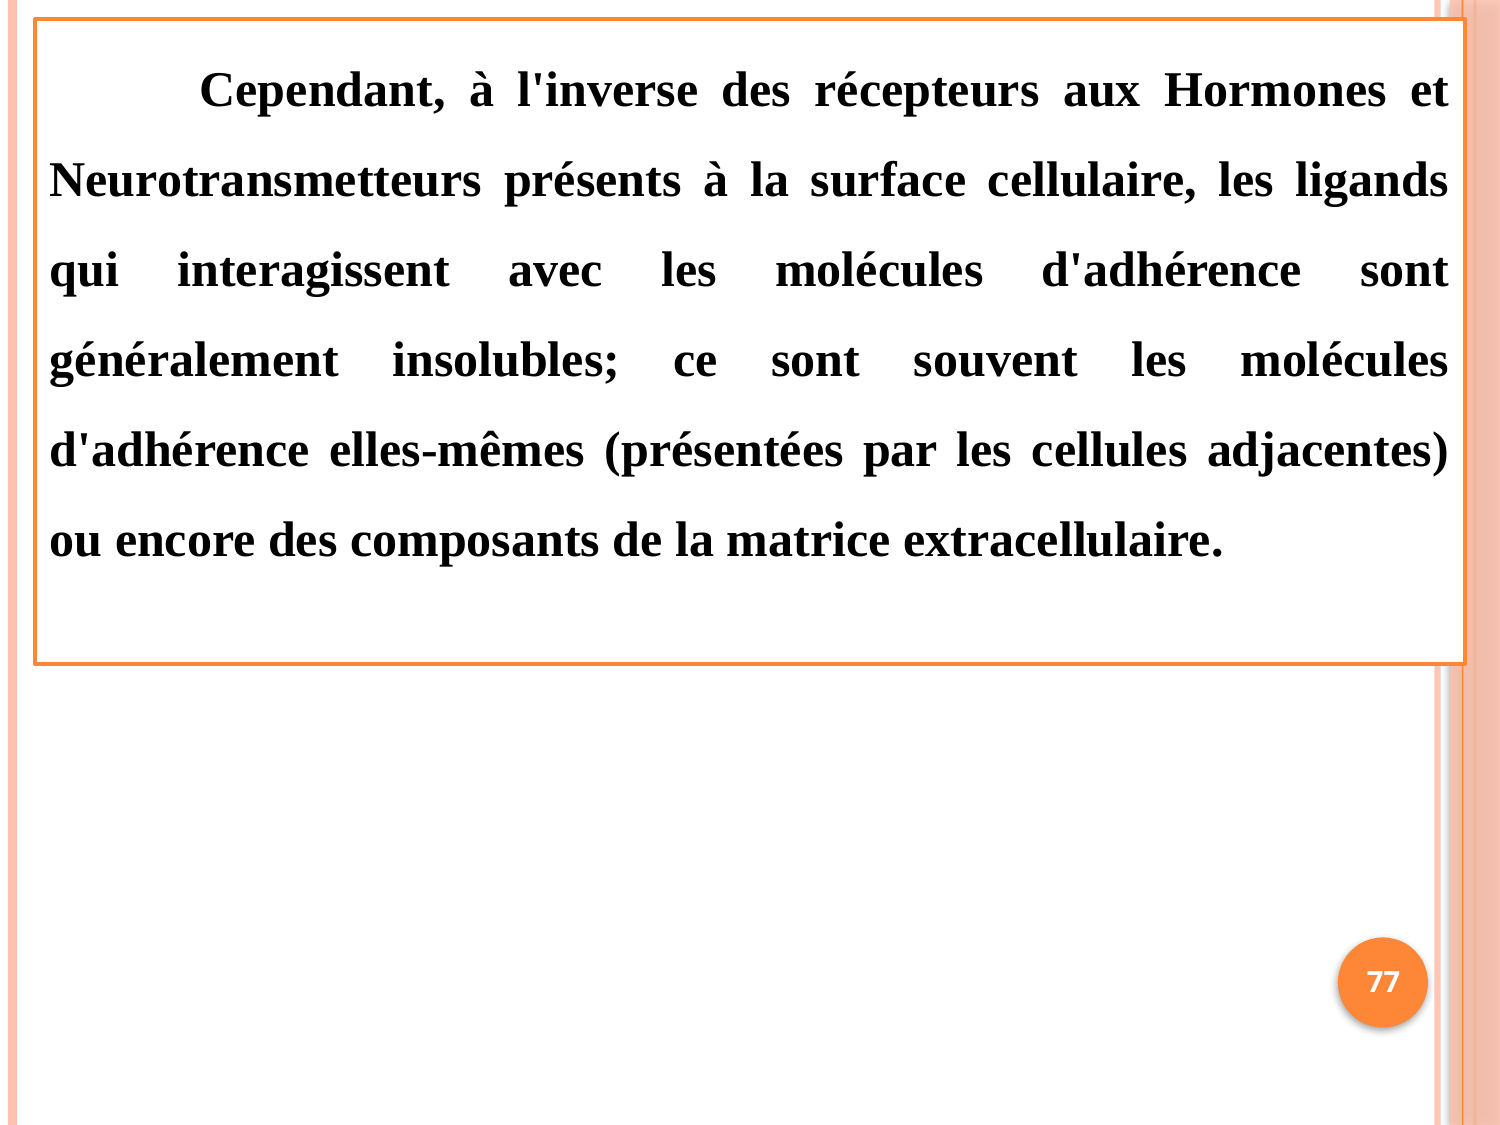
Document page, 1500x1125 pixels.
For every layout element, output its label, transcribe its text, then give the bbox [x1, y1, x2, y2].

text_box Cependant, à l'inverse des récepteurs aux Hormones et Neurotransmetteurs présents à la surface cellulaire, les ligands qui interagissent avec les molécules d'adhérence sont généralement insolubles; ce sont souvent les molécules d'adhérence elles-mêmes (présentées par les cellules adjacentes) ou encore des composants de la matrice extracellulaire. [33, 17, 1467, 666]
slide_number 77 [1333, 940, 1434, 1027]
